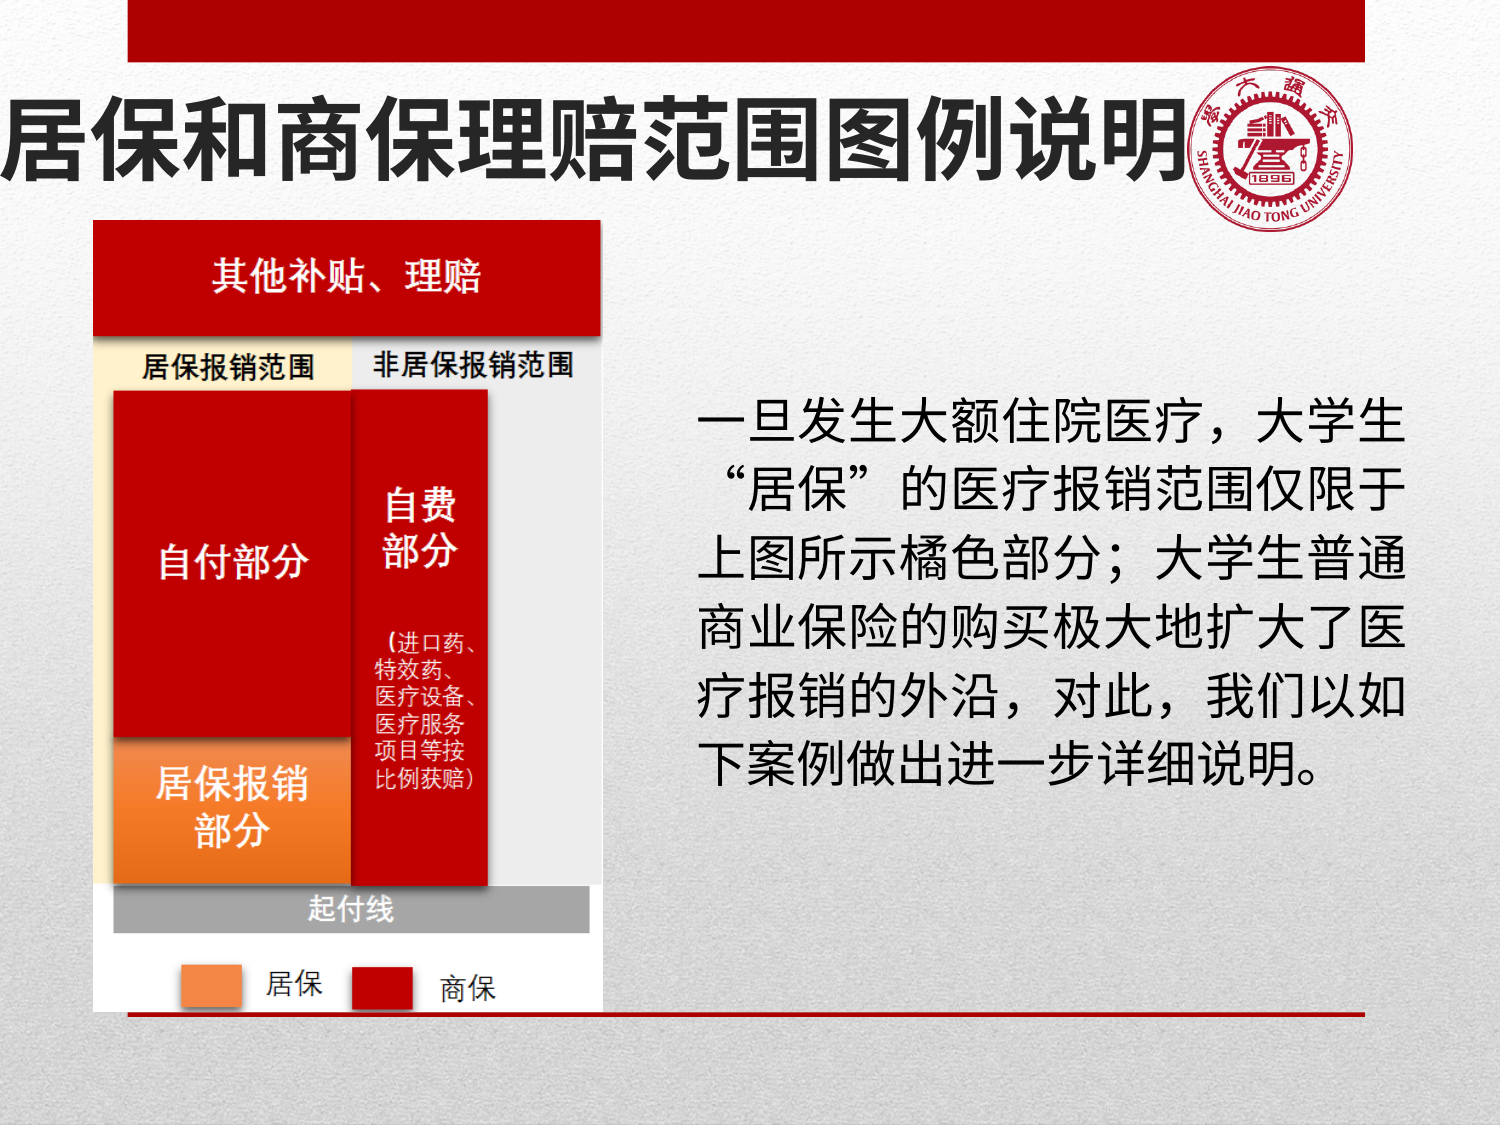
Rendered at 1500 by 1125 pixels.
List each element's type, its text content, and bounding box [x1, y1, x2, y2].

picture [1187, 66, 1353, 232]
text_box 一旦发生大额住院医疗，大学生“居保”的医疗报销范围仅限于上图所示橘色部分；大学生普通商业保险的购买极大地扩大了医疗报销的外沿，对此，我们以如下案例做出进一步详细说明。 [681, 373, 1423, 801]
picture [92, 219, 604, 1013]
title 居保和商保理赔范围图例说明 [0, 81, 1207, 200]
